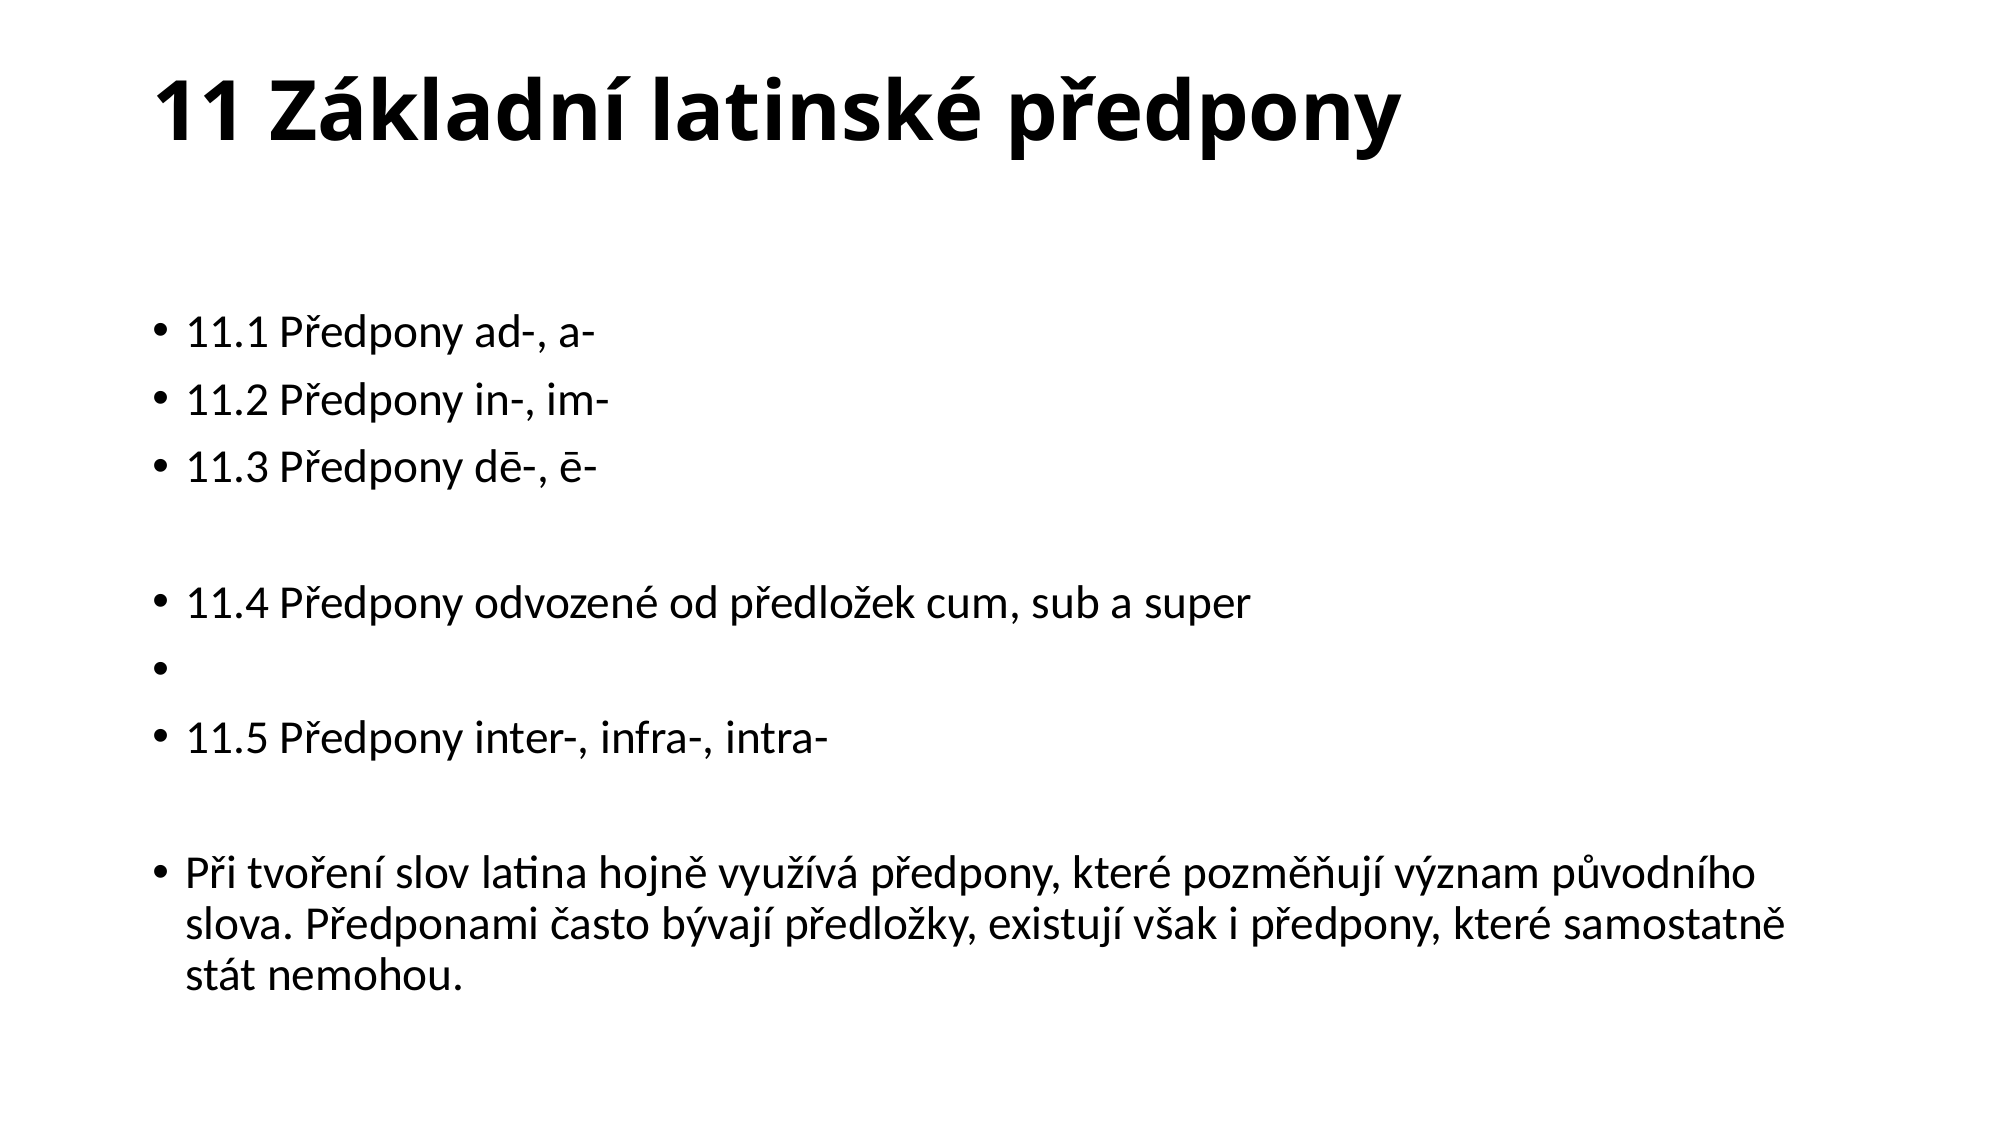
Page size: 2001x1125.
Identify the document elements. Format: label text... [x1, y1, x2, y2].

list 11.1 Předpony ad-, a- 11.2 Předpony in-, im- 11.3 Předpony dē-, ē- 11.4 Předpony odvozené od předložek cum, sub a super 11.5 Předpony inter-, infra-, intra- Při tvoření slov latina hojně využívá předpony, které pozměňují význam původního slova. Předponami často bývají předložky, existují však i předpony, které samostatně stát nemohou. [137, 299, 1863, 1014]
title 11 Základní latinské předpony [137, 59, 1863, 278]
